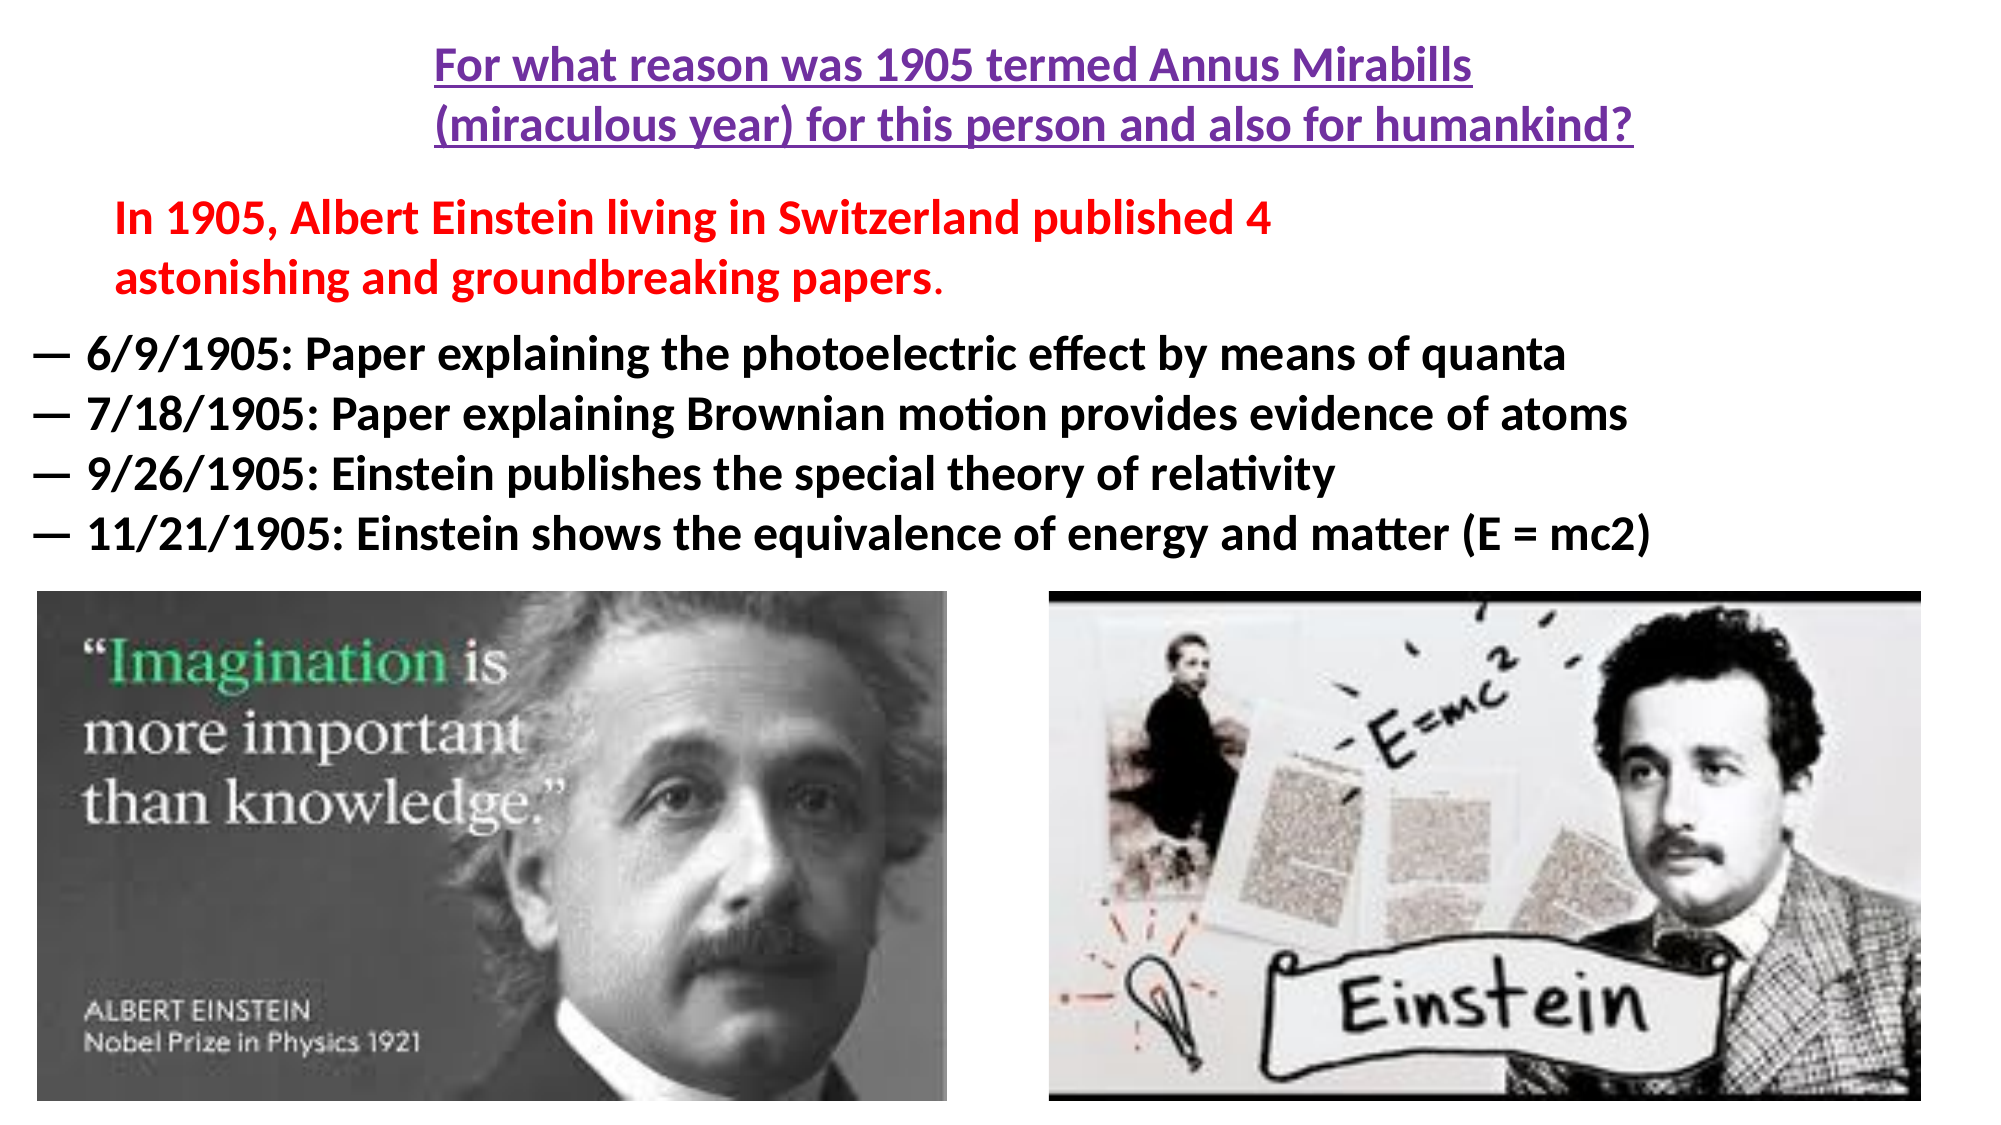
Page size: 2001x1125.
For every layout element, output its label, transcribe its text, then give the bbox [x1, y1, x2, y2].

text_box In 1905, Albert Einstein living in Switzerland published 4 astonishing and groundbreaking papers. [99, 176, 1289, 312]
picture [1048, 591, 1921, 1101]
picture [37, 591, 947, 1101]
text_box — 6/9/1905: Paper explaining the photoelectric effect by means of quanta — 7/18/1905: Paper explaining Brownian motion provides evidence of atoms — 9/26/1905: Einstein publishes the special theory of relativity — 11/21/1905: Einstein shows the equivalence of energy and matter (E = mc2) [15, 312, 1835, 568]
text_box For what reason was 1905 termed Annus Mirabills (miraculous year) for this person and also for humankind? [419, 24, 1734, 160]
